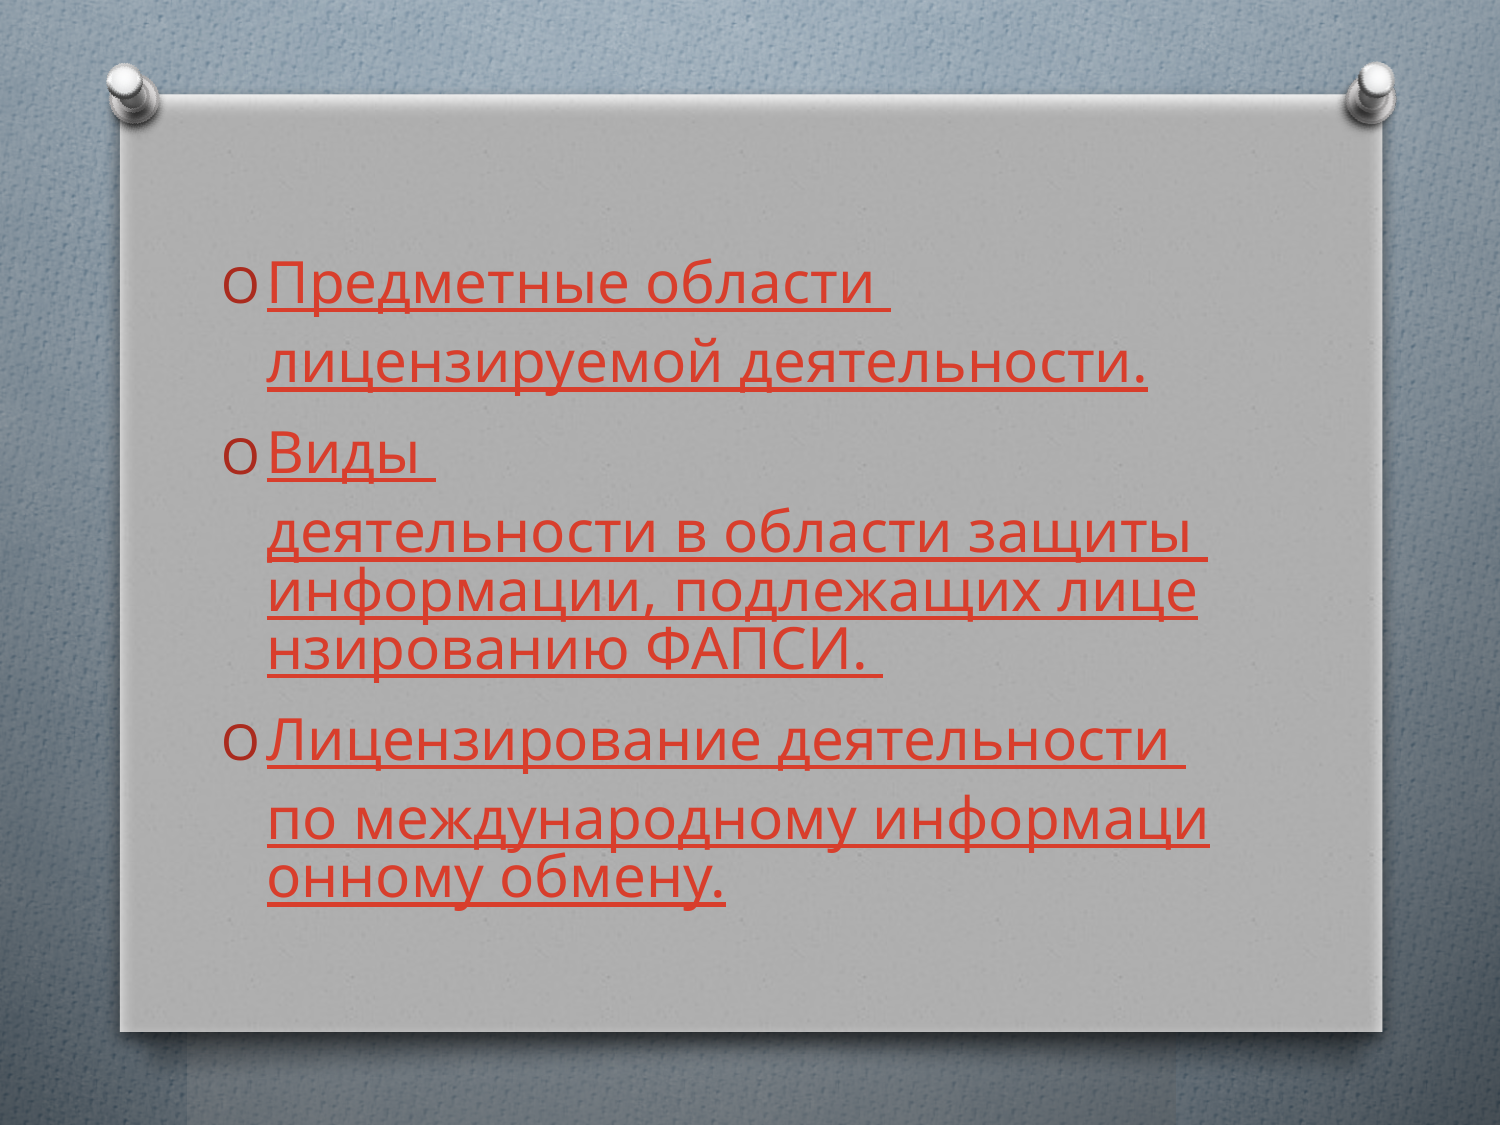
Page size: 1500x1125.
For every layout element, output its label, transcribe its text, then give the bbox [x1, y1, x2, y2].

list Предметные области лицензируемой деятельности. Виды деятельности в области защиты информации, подлежащих лицензированию ФАПСИ. Лицензирование деятельности по международному информационному обмену. [206, 160, 1245, 880]
picture [1317, 35, 1439, 156]
picture [75, 29, 198, 153]
